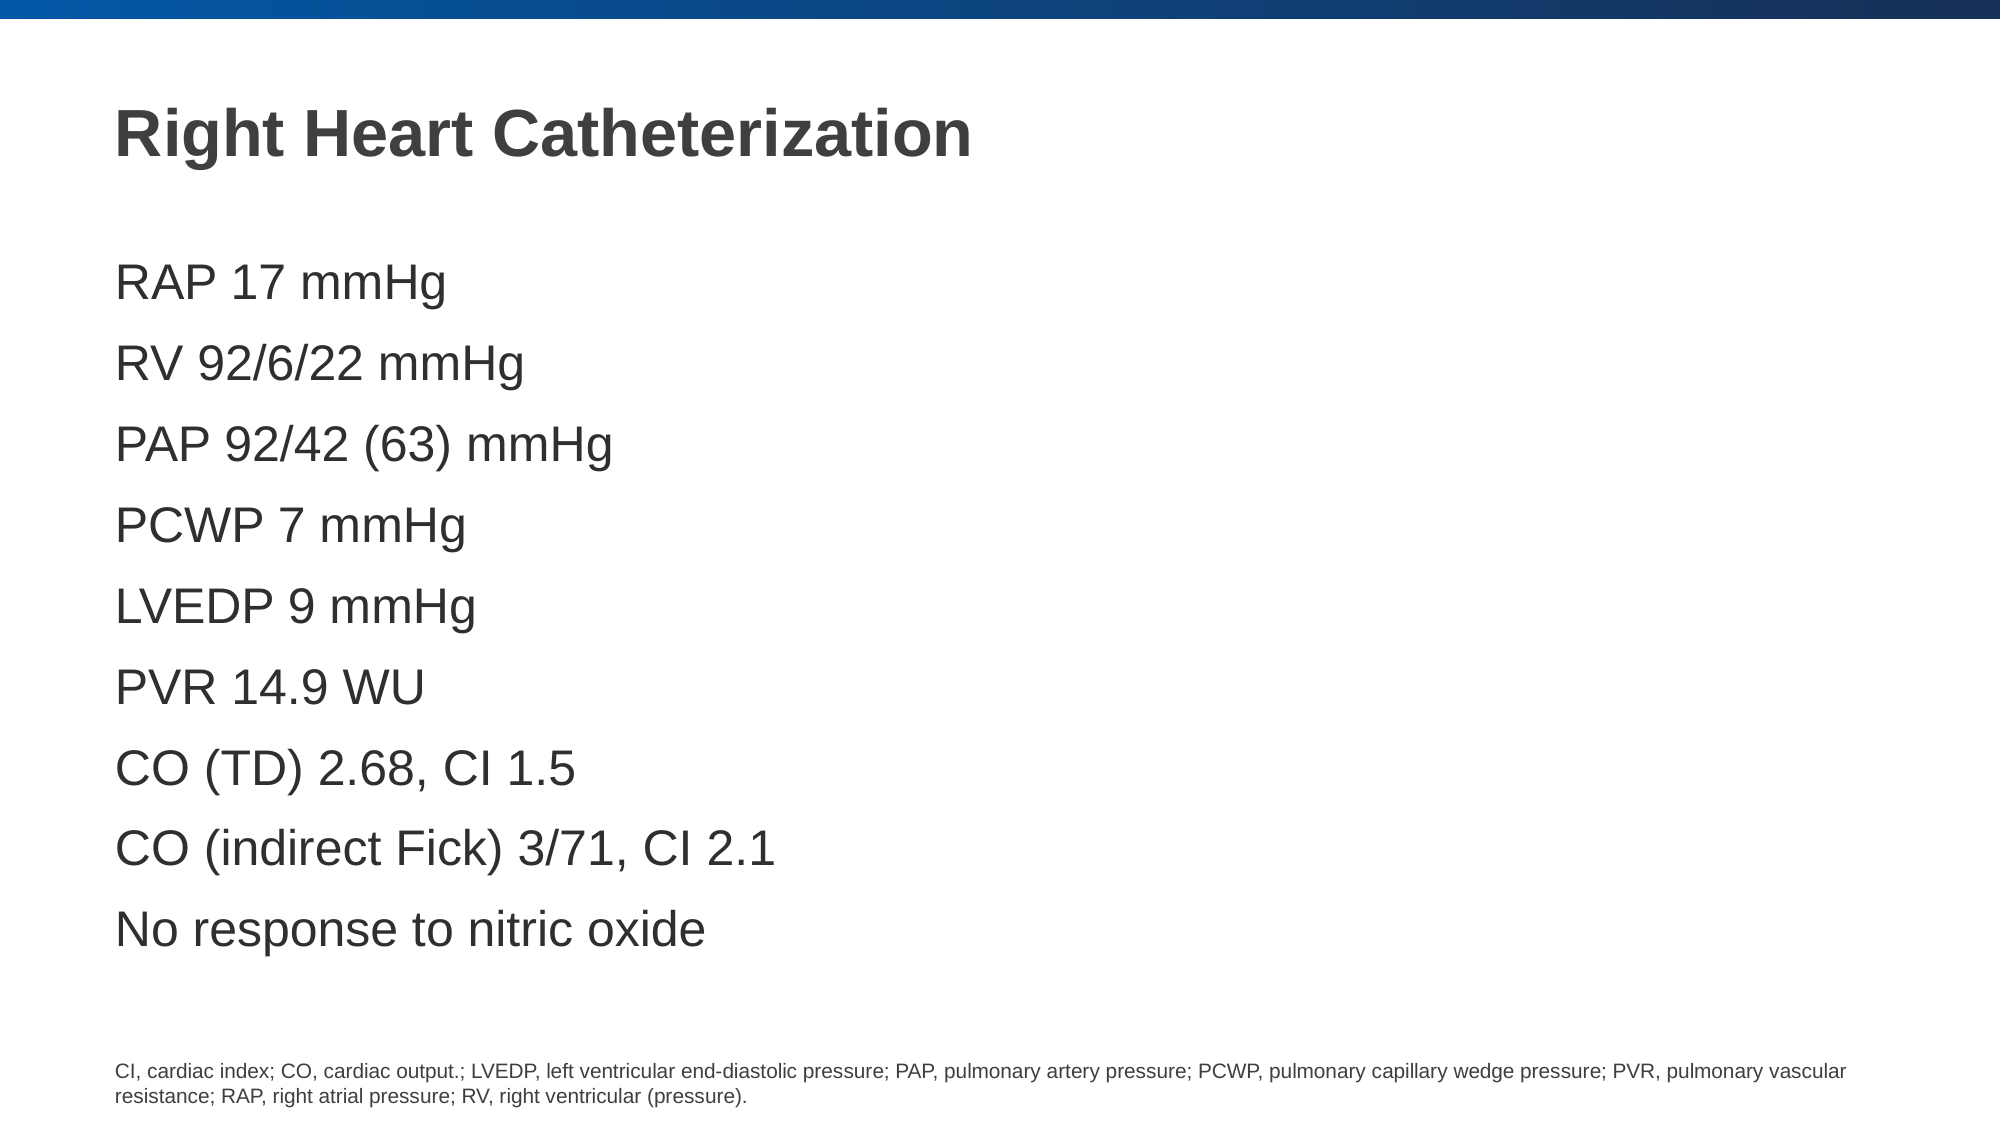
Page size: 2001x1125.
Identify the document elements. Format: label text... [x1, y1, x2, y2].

title Right Heart Catheterization [99, 32, 1863, 228]
footer CI, cardiac index; CO, cardiac output.; LVEDP, left ventricular end-diastolic pressure; PAP, pulmonary artery pressure; PCWP, pulmonary capillary wedge pressure; PVR, pulmonary vascular resistance; RAP, right atrial pressure; RV, right ventricular (pressure). [99, 1042, 1863, 1116]
list RAP 17 mmHg RV 92/6/22 mmHg PAP 92/42 (63) mmHg PCWP 7 mmHg LVEDP 9 mmHg PVR 14.9 WU CO (TD) 2.68, CI 1.5 CO (indirect Fick) 3/71, CI 2.1 No response to nitric oxide [99, 242, 1863, 1018]
